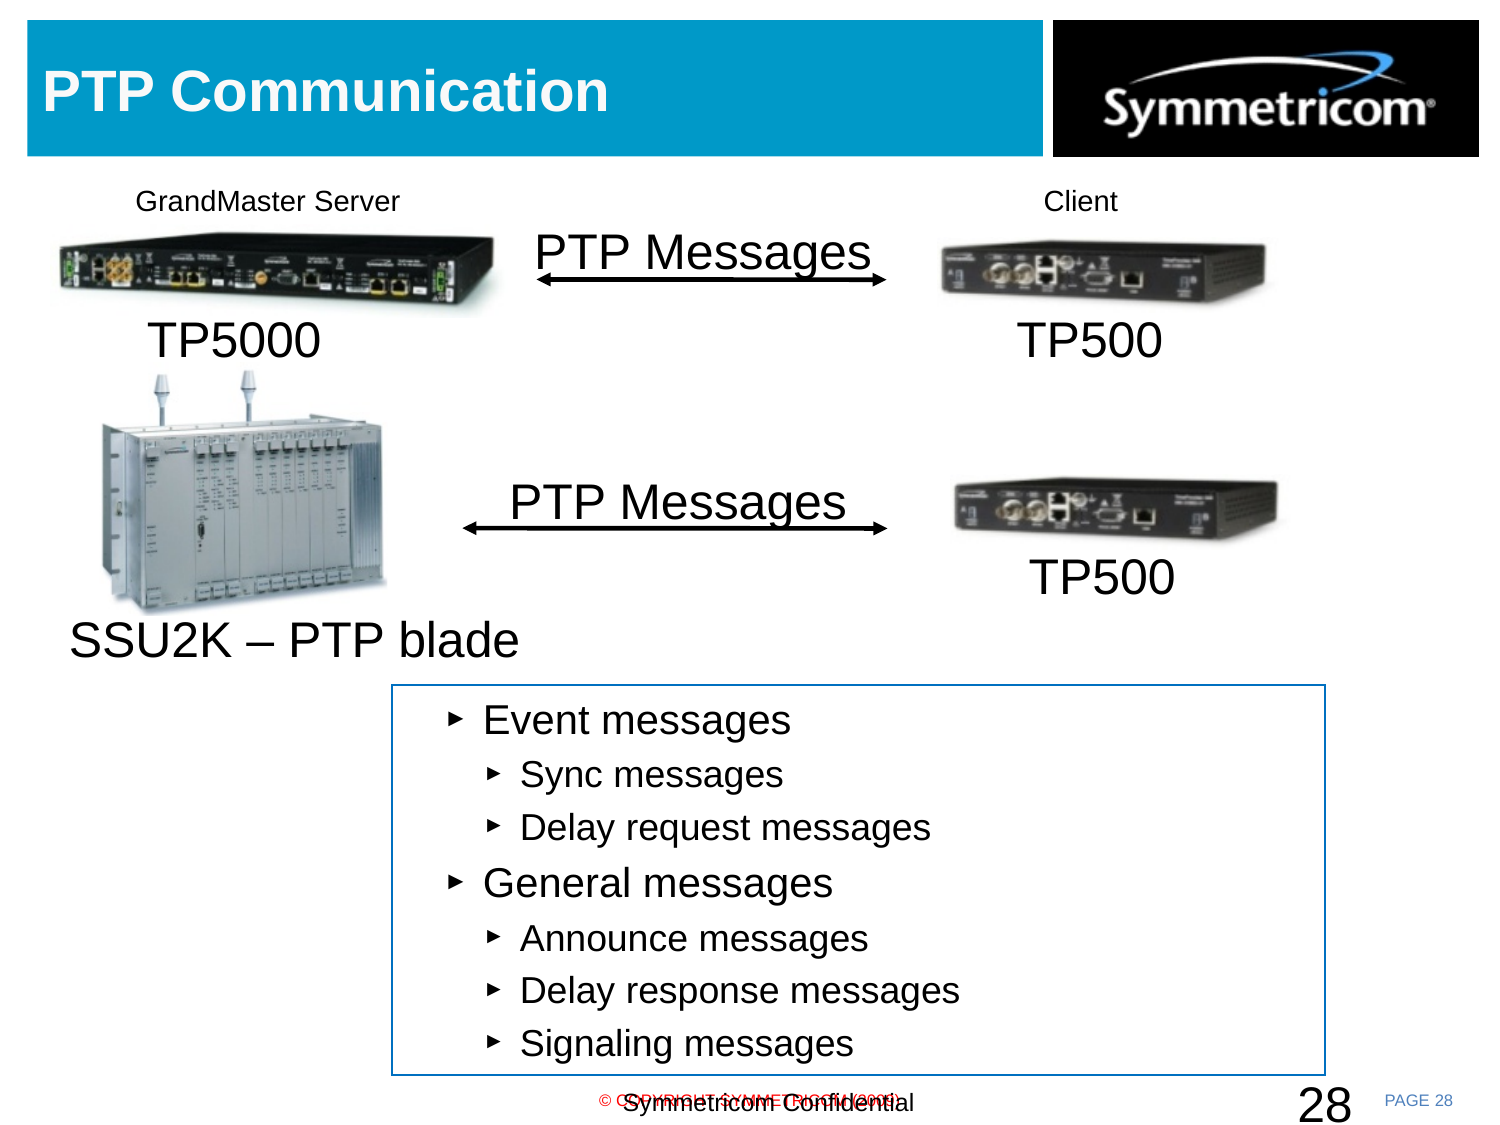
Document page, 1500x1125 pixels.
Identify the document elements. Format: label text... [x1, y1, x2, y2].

text_box TP5000 [132, 327, 337, 360]
text_box SSU2K – PTP blade [54, 599, 536, 675]
picture [949, 474, 1294, 551]
text_box Client [1028, 174, 1134, 225]
slide_number 28 [1149, 1065, 1500, 1125]
picture [1053, 20, 1479, 157]
text_box PTP Messages [519, 212, 887, 288]
text_box TP500 [1001, 322, 1178, 375]
text_box Symmetricom Confidential [537, 1079, 1000, 1125]
picture [49, 224, 513, 318]
text_box TP500 [1013, 559, 1191, 613]
title PTP Communication [27, 19, 1044, 157]
list Event messages Sync messages Delay request messages General messages Announce messages Delay response messages Signaling messages [391, 684, 1326, 1076]
picture [99, 362, 388, 616]
text_box GrandMaster Server [120, 174, 416, 223]
picture [937, 237, 1282, 313]
text_box PTP Messages [494, 462, 862, 526]
